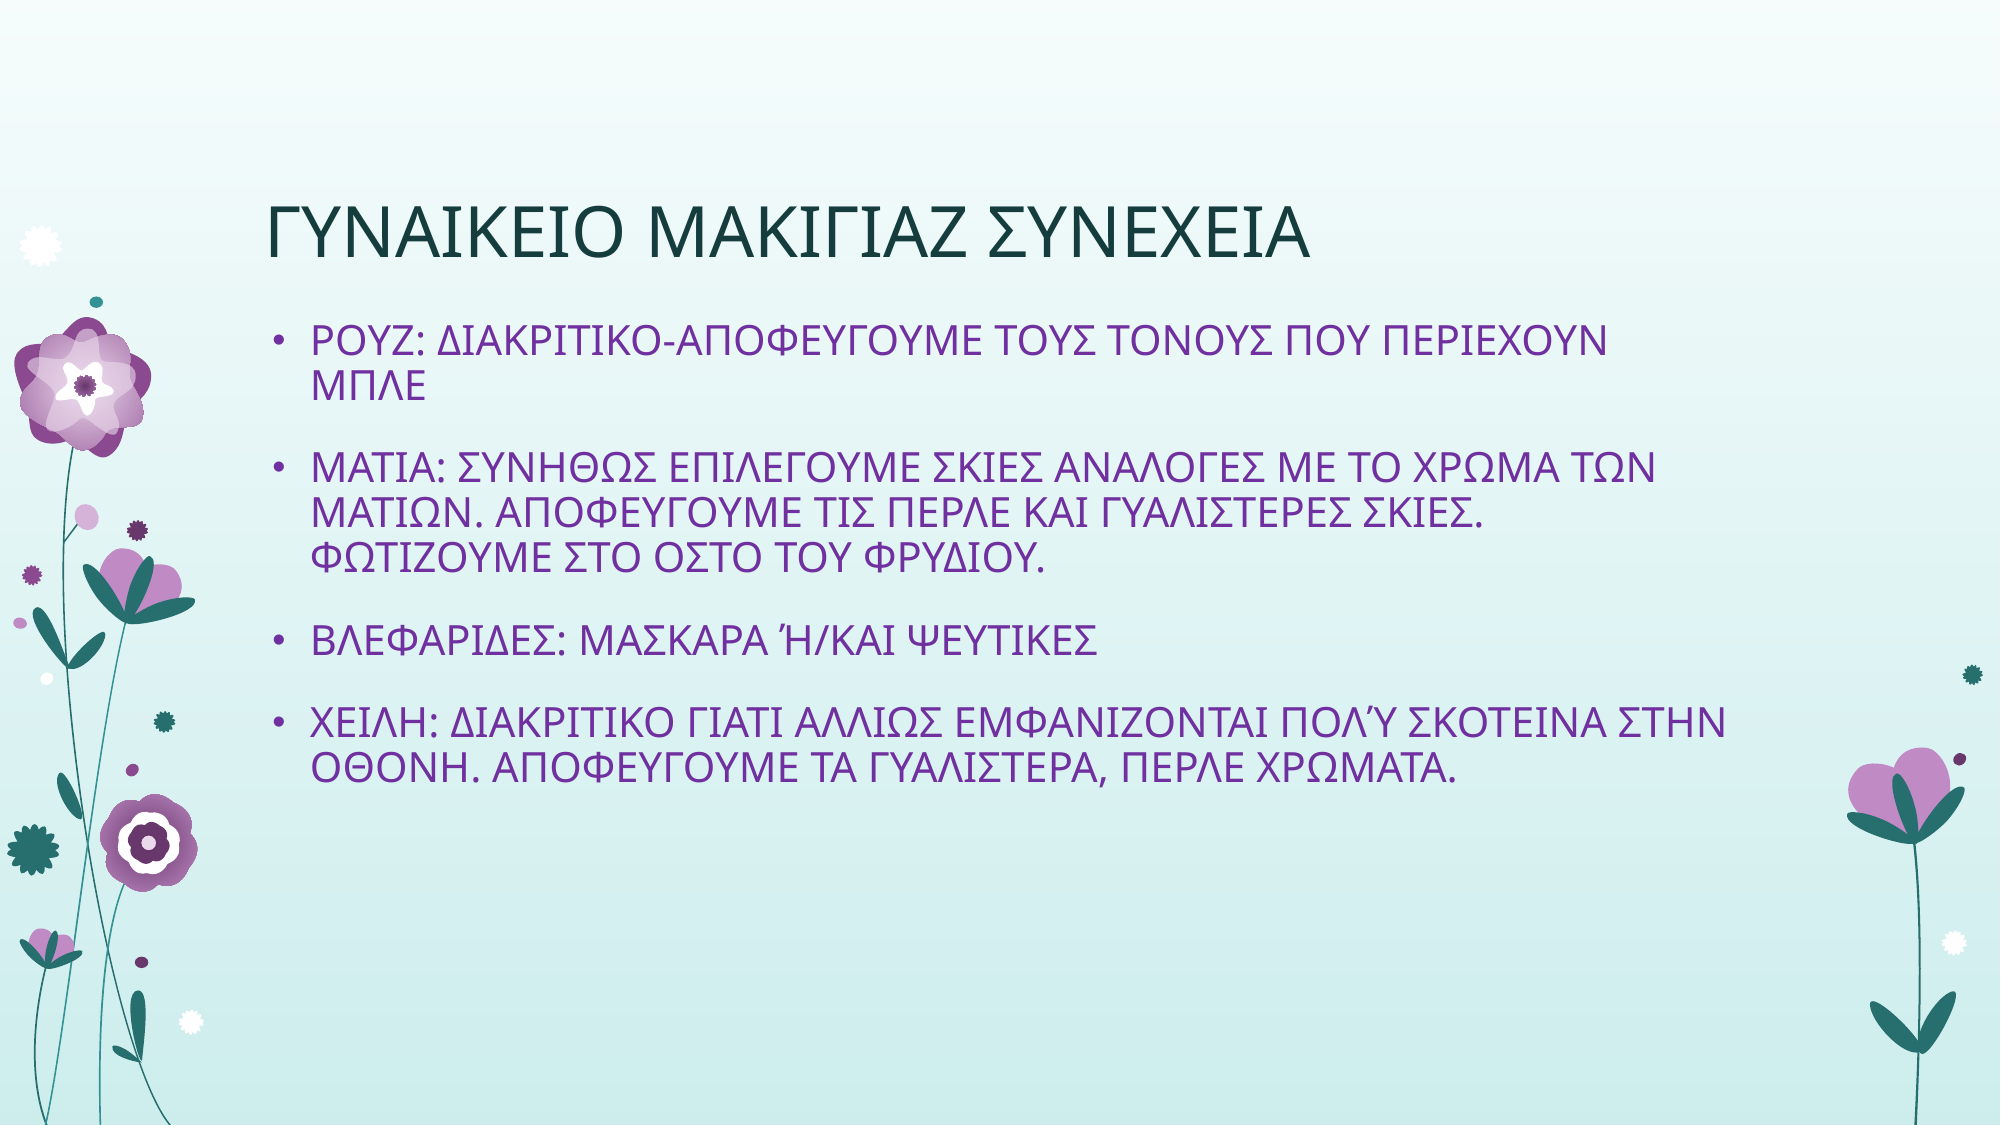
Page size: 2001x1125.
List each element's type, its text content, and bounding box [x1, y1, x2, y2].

list ΡΟΥΖ: ΔΙΑΚΡΙΤΙΚΟ-ΑΠΟΦΕΥΓΟΥΜΕ ΤΟΥΣ ΤΟΝΟΥΣ ΠΟΥ ΠΕΡΙΕΧΟΥΝ ΜΠΛΕ ΜΑΤΙΑ: ΣΥΝΗΘΩΣ ΕΠΙΛΕΓΟΥΜΕ ΣΚΙΕΣ ΑΝΑΛΟΓΕΣ ΜΕ ΤΟ ΧΡΩΜΑ ΤΩΝ ΜΑΤΙΩΝ. ΑΠΟΦΕΥΓΟΥΜΕ ΤΙΣ ΠΕΡΛΕ ΚΑΙ ΓΥΑΛΙΣΤΕΡΕΣ ΣΚΙΕΣ. ΦΩΤΙΖΟΥΜΕ ΣΤΟ ΟΣΤΟ ΤΟΥ ΦΡΥΔΙΟΥ. ΒΛΕΦΑΡΙΔΕΣ: ΜΑΣΚΑΡΑ Ή/ΚΑΙ ΨΕΥΤΙΚΕΣ ΧΕΙΛΗ: ΔΙΑΚΡΙΤΙΚΟ ΓΙΑΤΙ ΑΛΛΙΩΣ ΕΜΦΑΝΙΖΟΝΤΑΙ ΠΟΛΎ ΣΚΟΤΕΙΝΑ ΣΤΗΝ ΟΘΟΝΗ. ΑΠΟΦΕΥΓΟΥΜΕ ΤΑ ΓΥΑΛΙΣΤΕΡΑ, ΠΕΡΛΕ ΧΡΩΜΑΤΑ. [249, 311, 1750, 987]
title ΓΥΝΑΙΚΕΙΟ ΜΑΚΙΓΙΑΖ ΣΥΝΕΧΕΙΑ [249, 92, 1750, 281]
